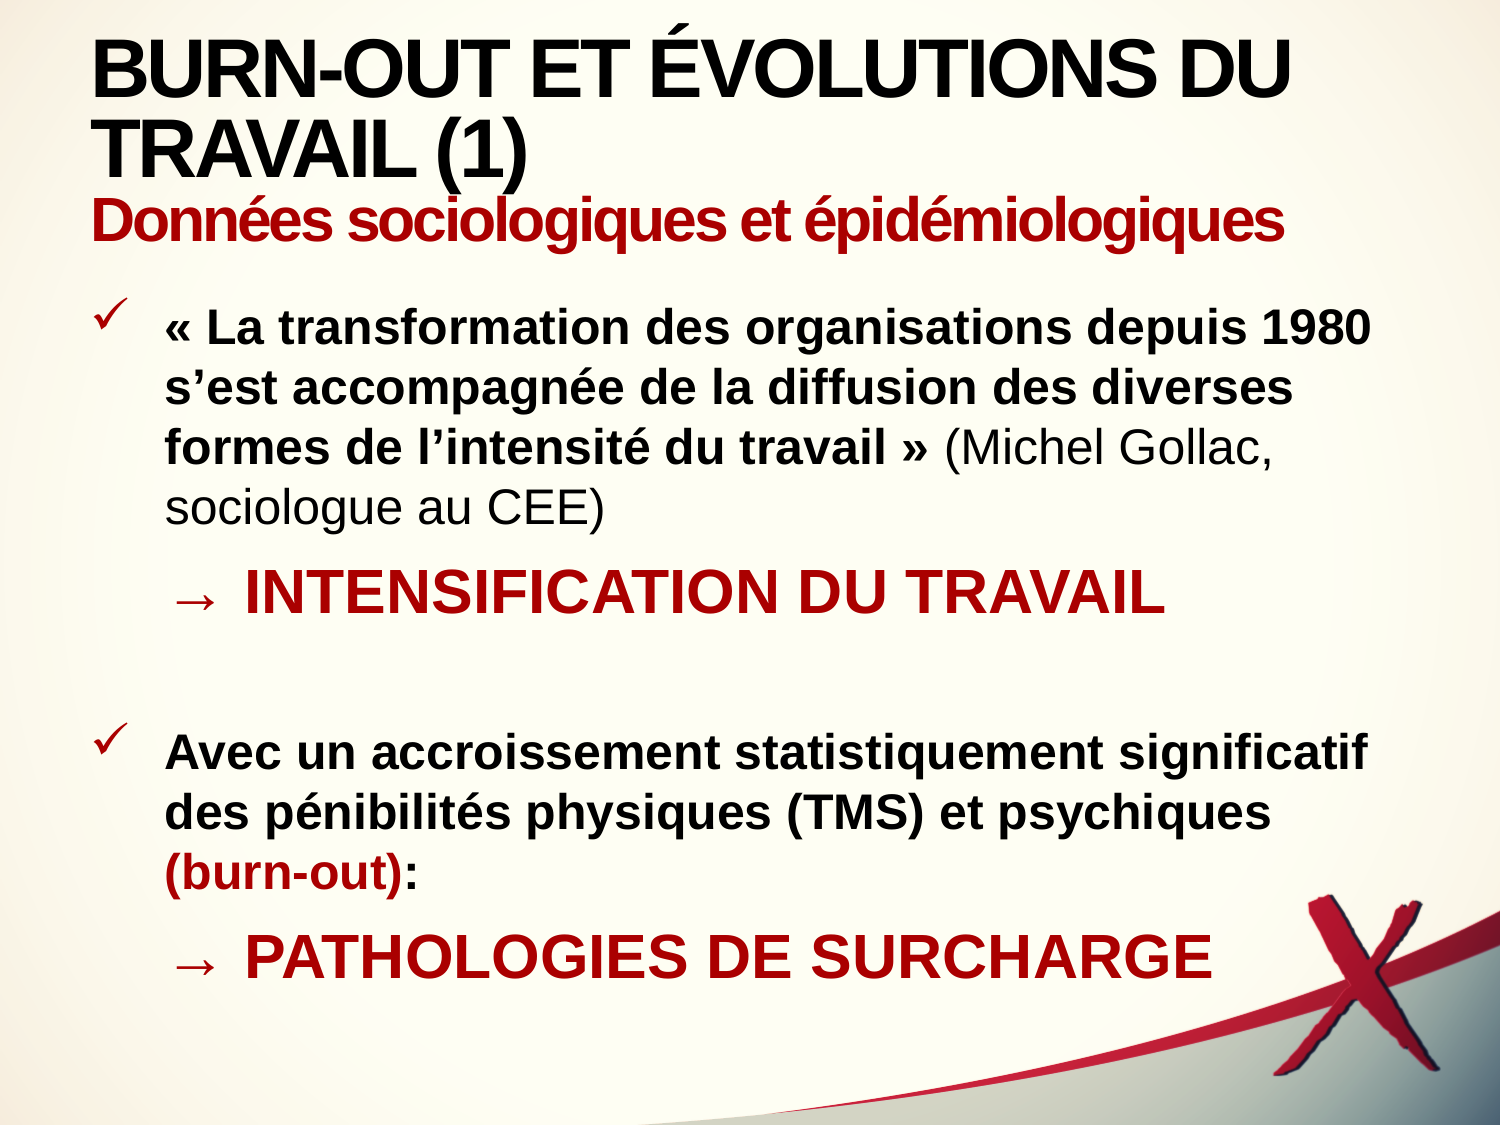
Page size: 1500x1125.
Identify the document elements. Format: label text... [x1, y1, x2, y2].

title BURN-OUT ET ÉVOLUTIONS DU TRAVAIL (1) Données sociologiques et épidémiologiques [75, 50, 1438, 238]
picture [0, 0, 1500, 1125]
text_box « La transformation des organisations depuis 1980 s’est accompagnée de la diffusion des diverses formes de l’intensité du travail » (Michel Gollac, sociologue au CEE) → INTENSIFICATION DU TRAVAIL Avec un accroissement statistiquement significatif des pénibilités physiques (TMS) et psychiques (burn-out): → PATHOLOGIES DE SURCHARGE [74, 287, 1425, 1063]
